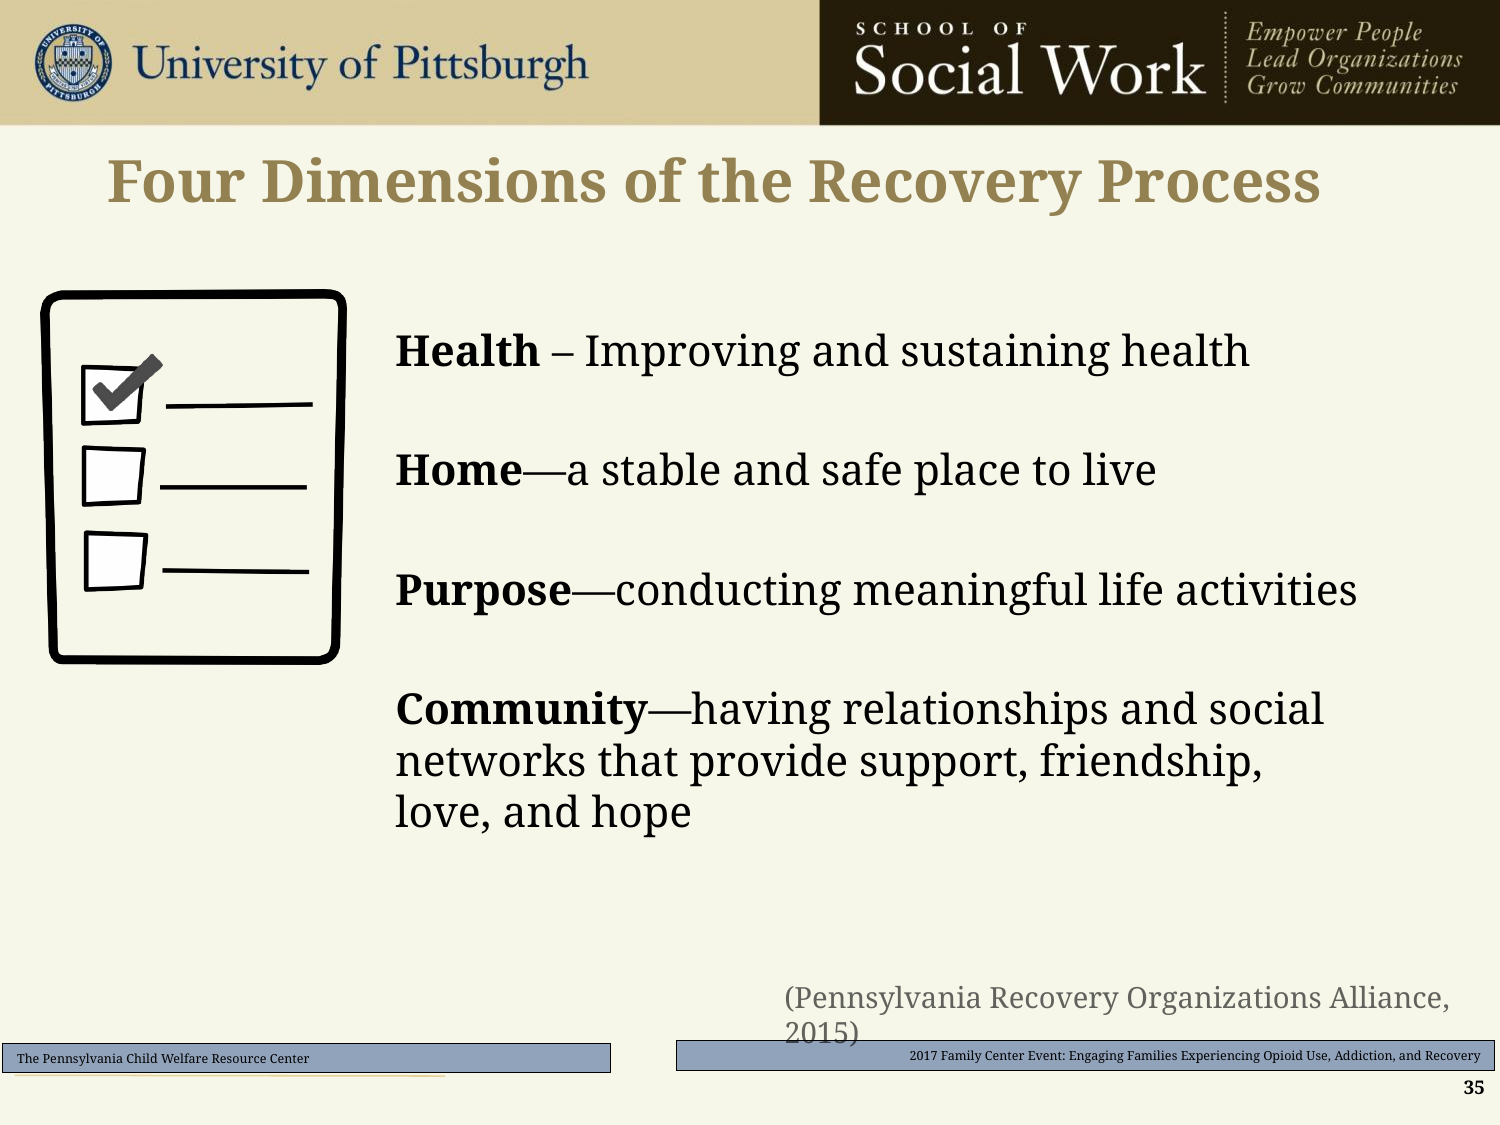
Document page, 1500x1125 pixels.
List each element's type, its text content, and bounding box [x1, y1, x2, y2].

list Health – Improving and sustaining health Home—a stable and safe place to live Purpose—conducting meaningful life activities Community—having relationships and social networks that provide support, friendship, love, and hope [380, 281, 1383, 897]
text_box (Pennsylvania Recovery Organizations Alliance, 2015) [769, 971, 1500, 1057]
title Four Dimensions of the Recovery Process [76, 129, 1428, 228]
picture [0, 0, 1500, 1125]
slide_number 35 [1332, 1076, 1500, 1101]
